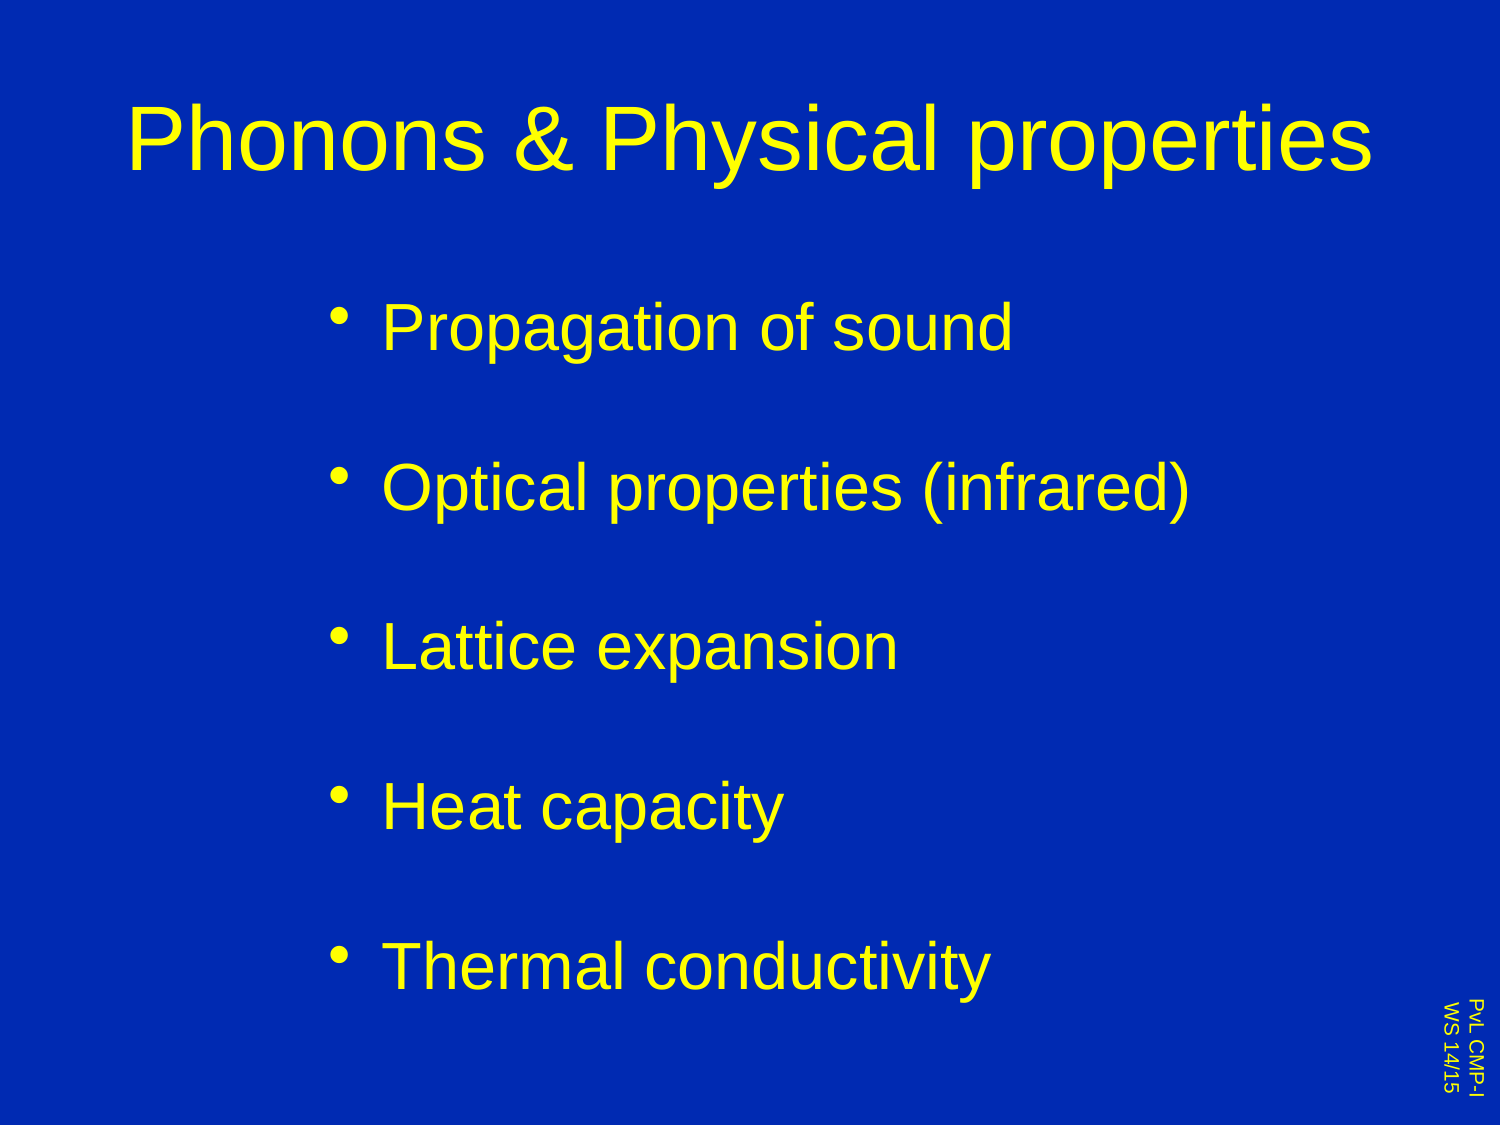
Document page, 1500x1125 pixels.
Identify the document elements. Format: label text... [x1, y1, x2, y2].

title Phonons & Physical properties [84, 39, 1418, 228]
text_box Propagation of sound Optical properties (infrared) Lattice expansion Heat capacity Thermal conductivity [313, 275, 1208, 1011]
